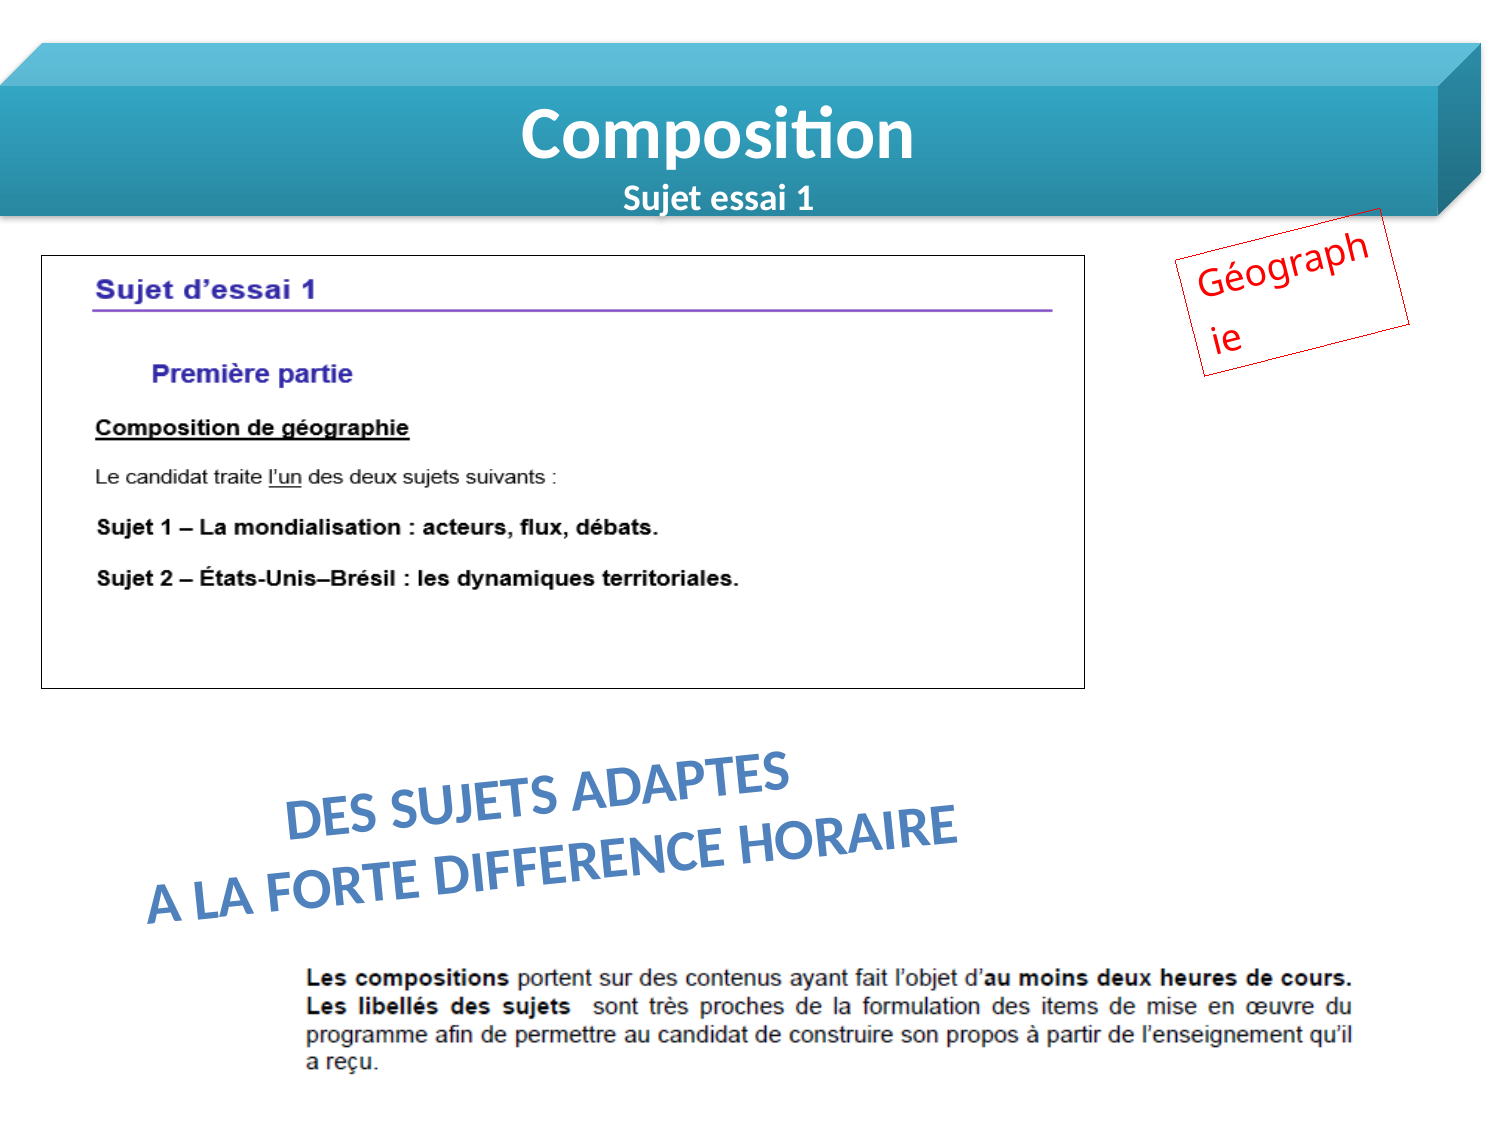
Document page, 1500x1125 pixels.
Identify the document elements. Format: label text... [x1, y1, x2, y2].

text_box DES SUJETS ADAPTES A LA FORTE DIFFERENCE HORAIRE [104, 704, 978, 947]
text_box Composition Sujet essai 1 [0, 42, 1481, 216]
text_box Géographie [1175, 208, 1410, 377]
picture [41, 255, 1085, 690]
picture [300, 963, 1363, 1079]
